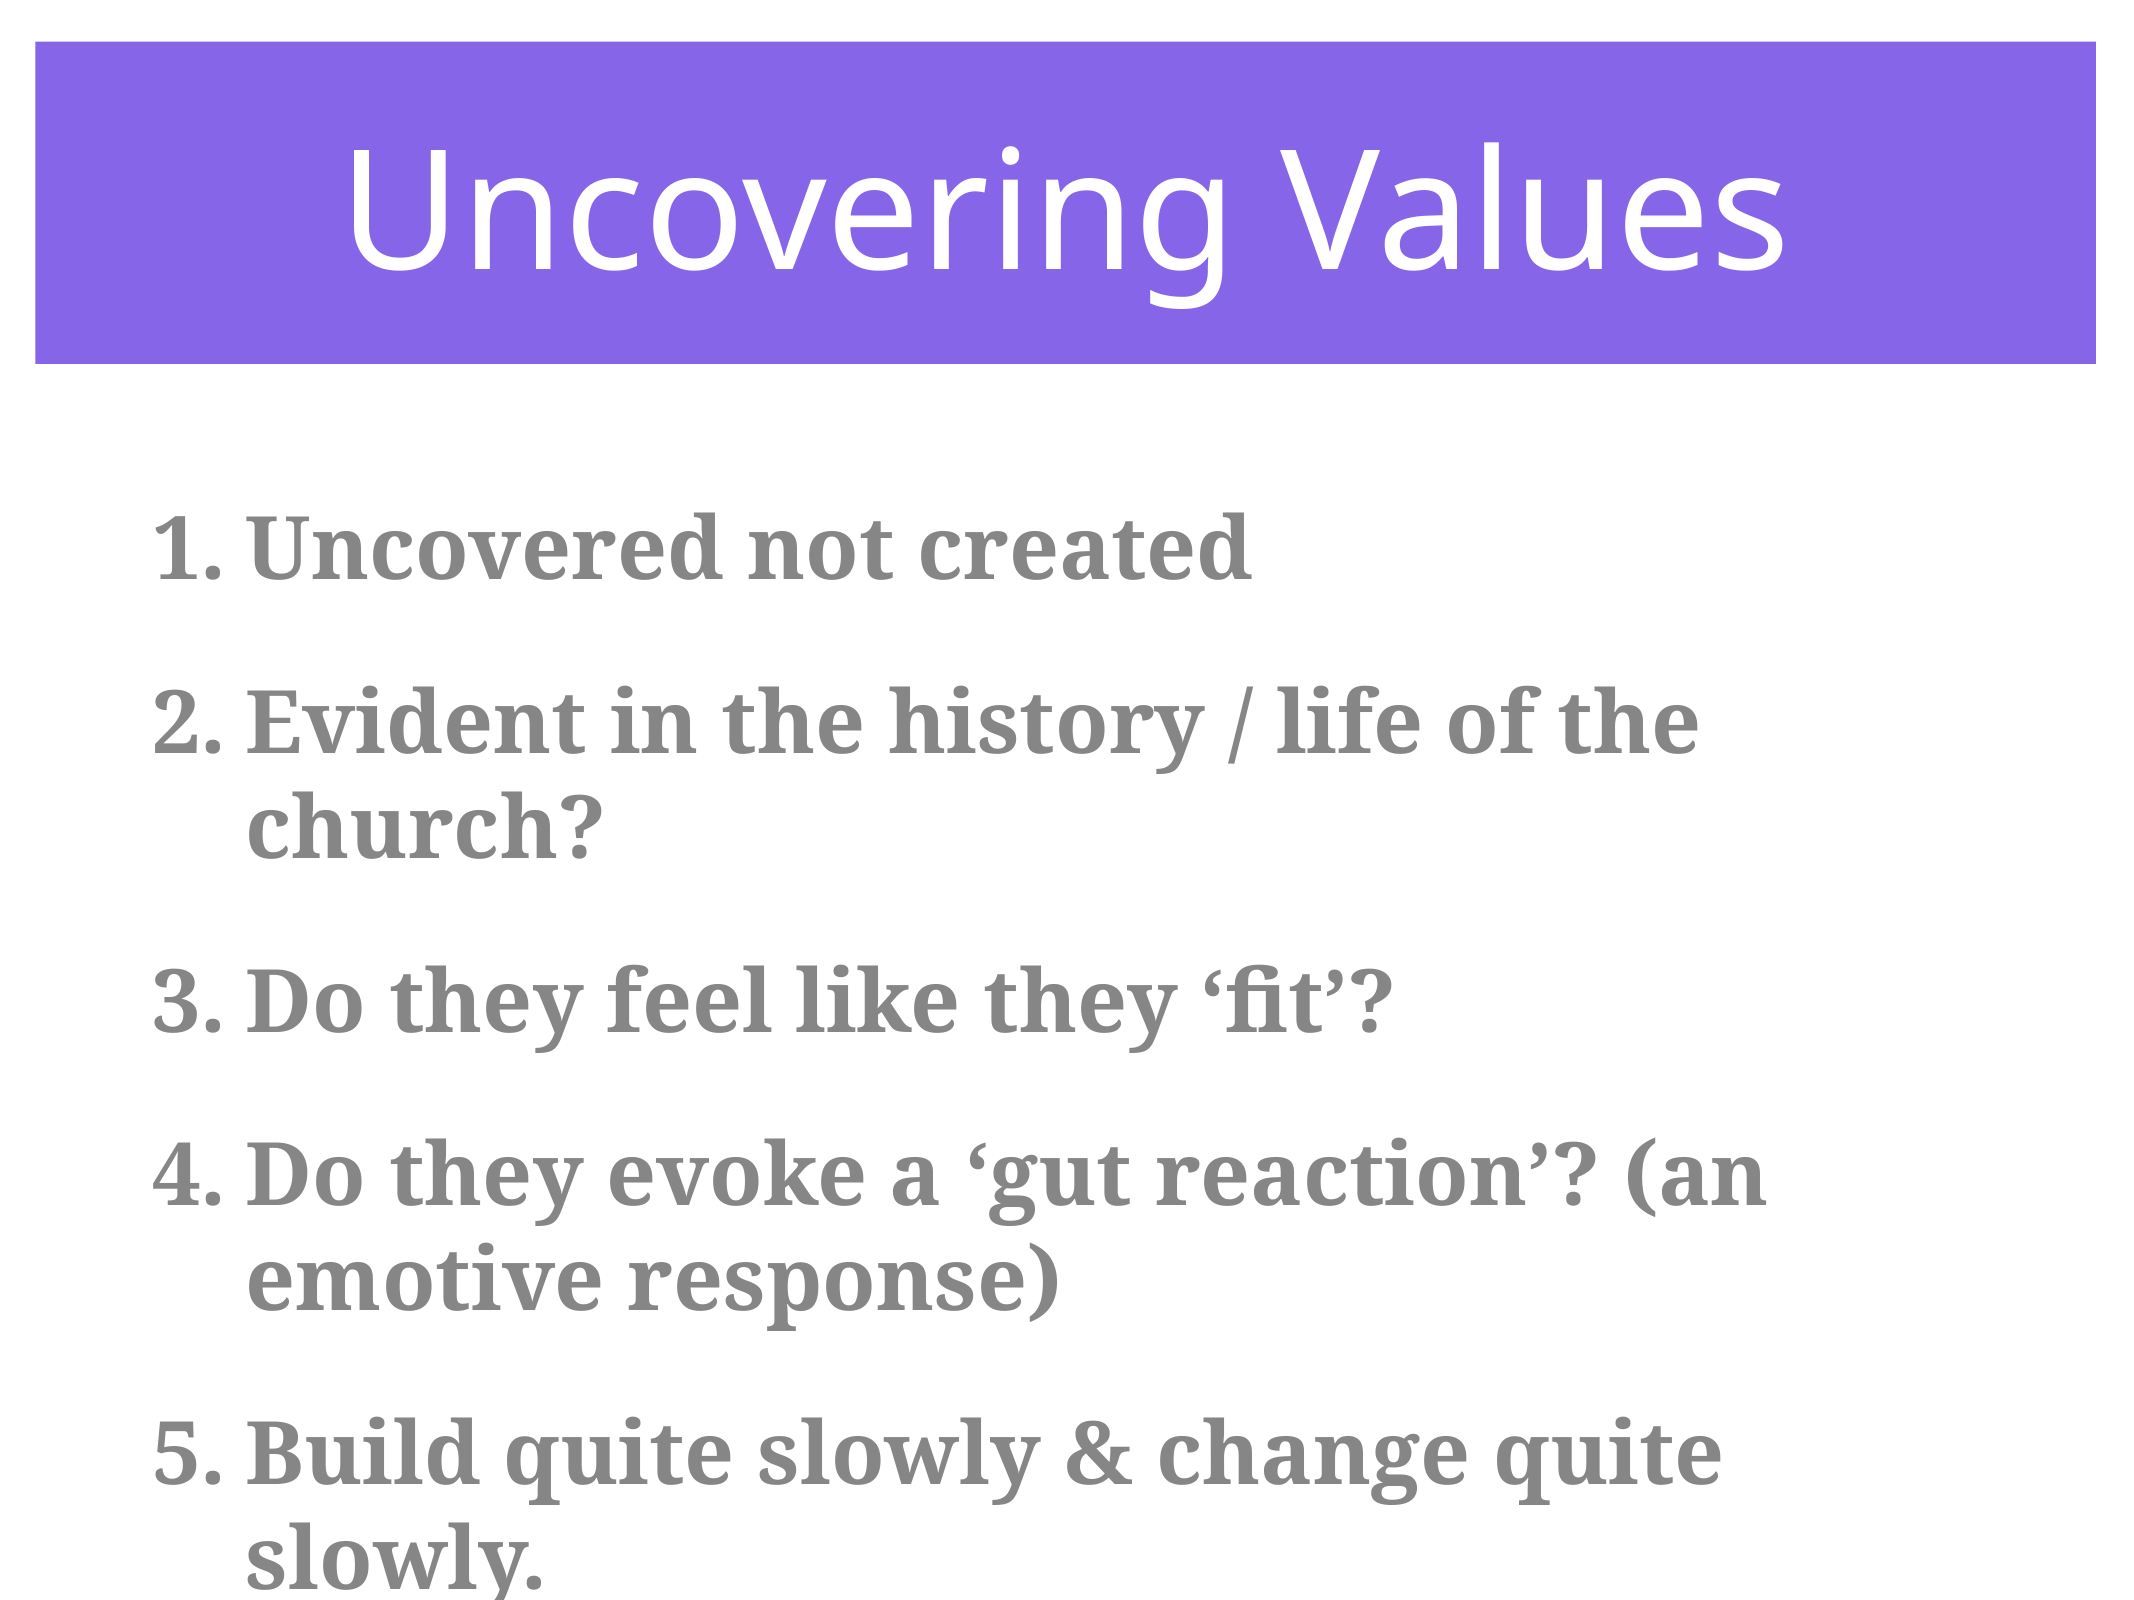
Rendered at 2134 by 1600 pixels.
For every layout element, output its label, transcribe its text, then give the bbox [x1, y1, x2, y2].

title Uncovering Values [34, 41, 2097, 365]
list Uncovered not created Evident in the history / life of the church? Do they feel like they ‘fit’? Do they evoke a ‘gut reaction’? (an emotive response) Build quite slowly & change quite slowly. [151, 491, 1982, 1600]
